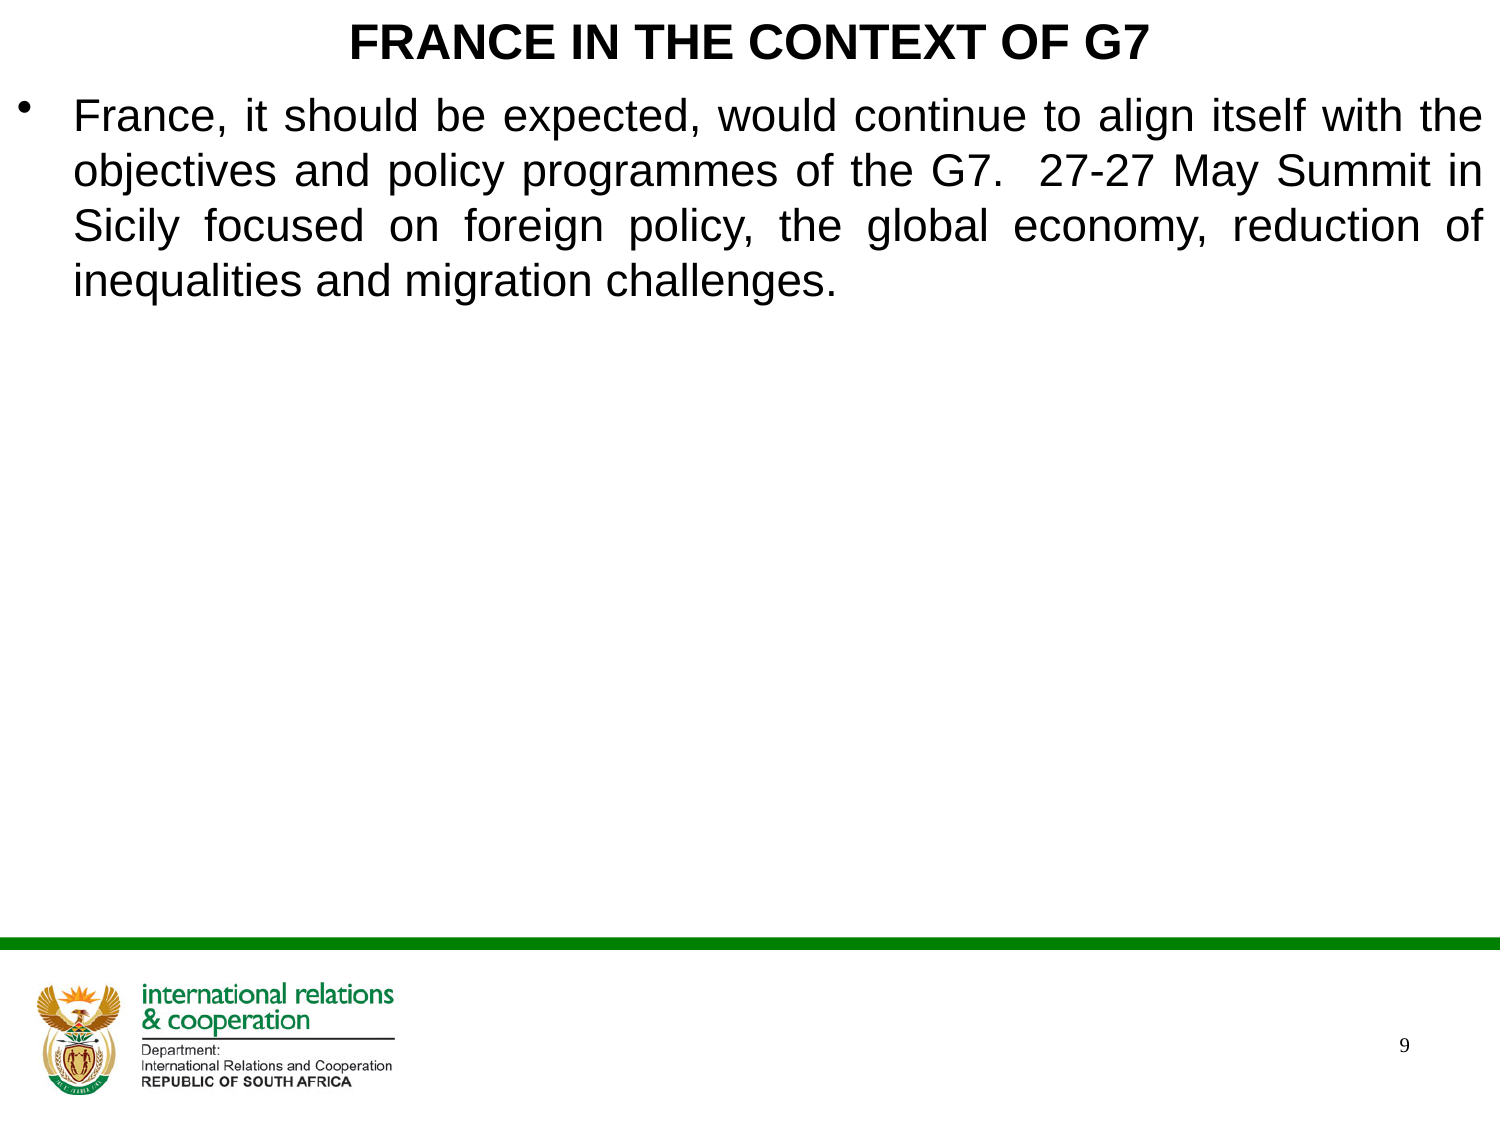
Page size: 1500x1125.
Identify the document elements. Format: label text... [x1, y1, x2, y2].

list France, it should be expected, would continue to align itself with the objectives and policy programmes of the G7. 27-27 May Summit in Sicily focused on foreign policy, the global economy, reduction of inequalities and migration challenges. [1, 77, 1500, 926]
title FRANCE IN THE CONTEXT OF G7 [74, 0, 1426, 77]
slide_number 9 [1074, 1024, 1426, 1103]
picture [37, 974, 400, 1095]
